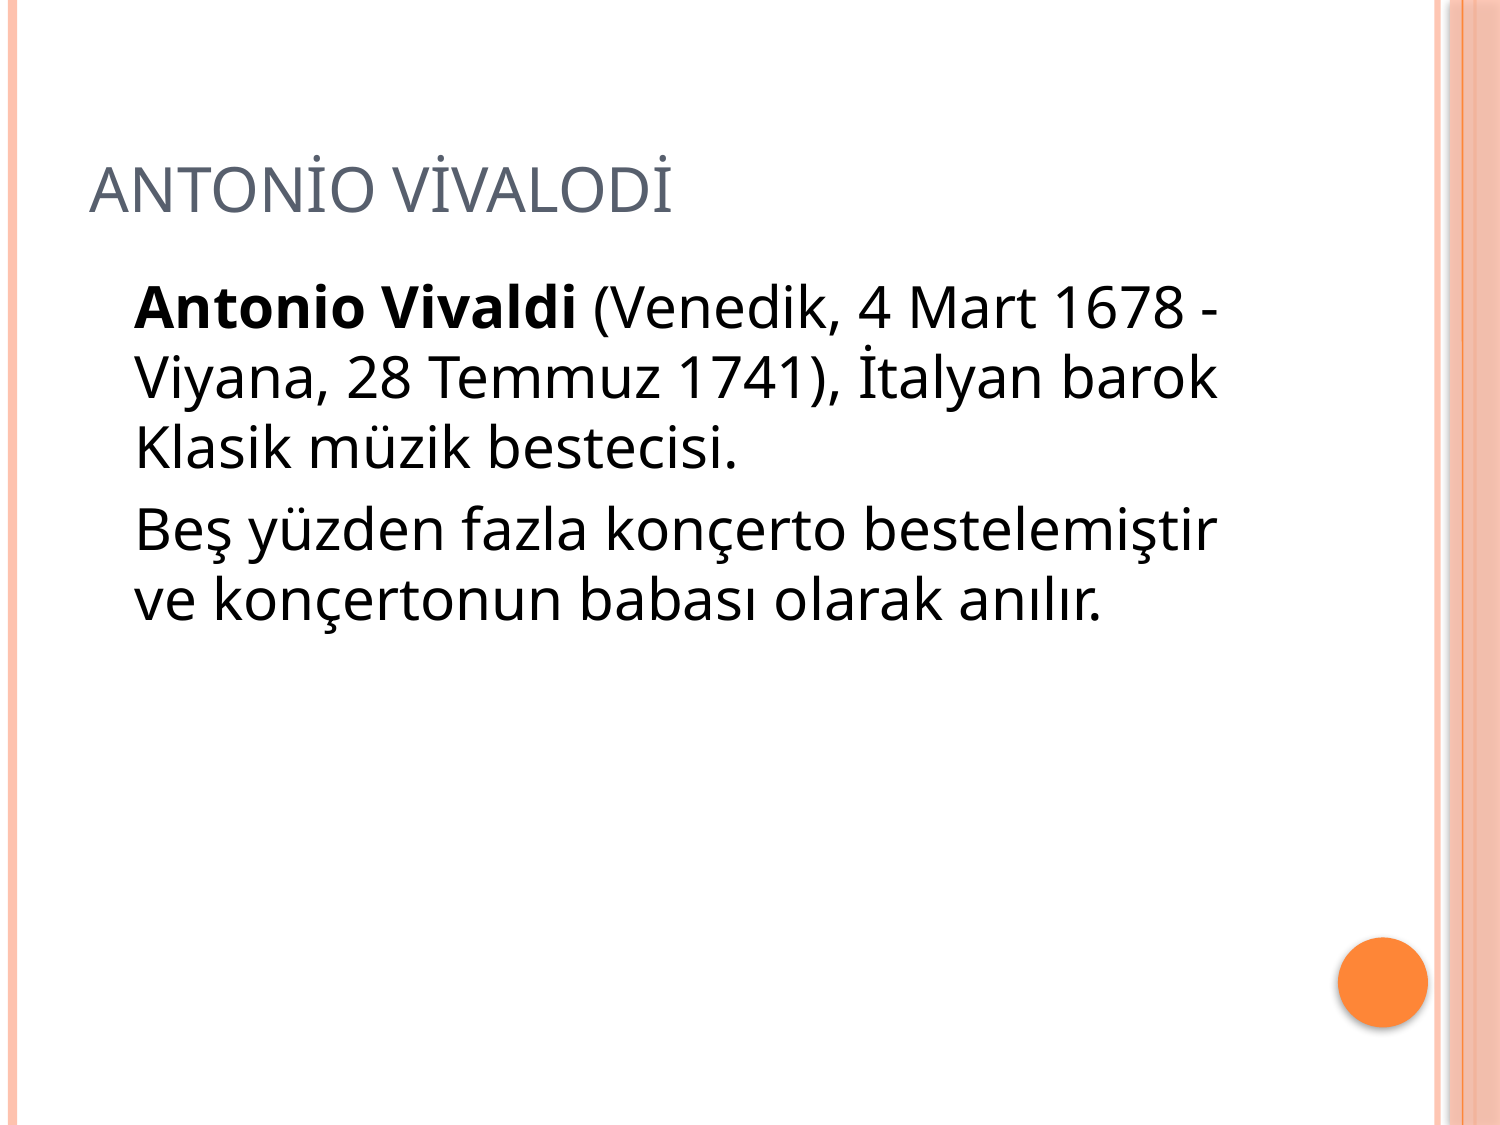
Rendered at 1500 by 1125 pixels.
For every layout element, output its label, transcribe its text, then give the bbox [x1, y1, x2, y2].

title ANTONİO VİVALODİ [75, 45, 1300, 233]
list Antonio Vivaldi (Venedik, 4 Mart 1678 - Viyana, 28 Temmuz 1741), İtalyan barok Klasik müzik bestecisi. Beş yüzden fazla konçerto bestelemiştir ve konçertonun babası olarak anılır. [75, 262, 1300, 1062]
